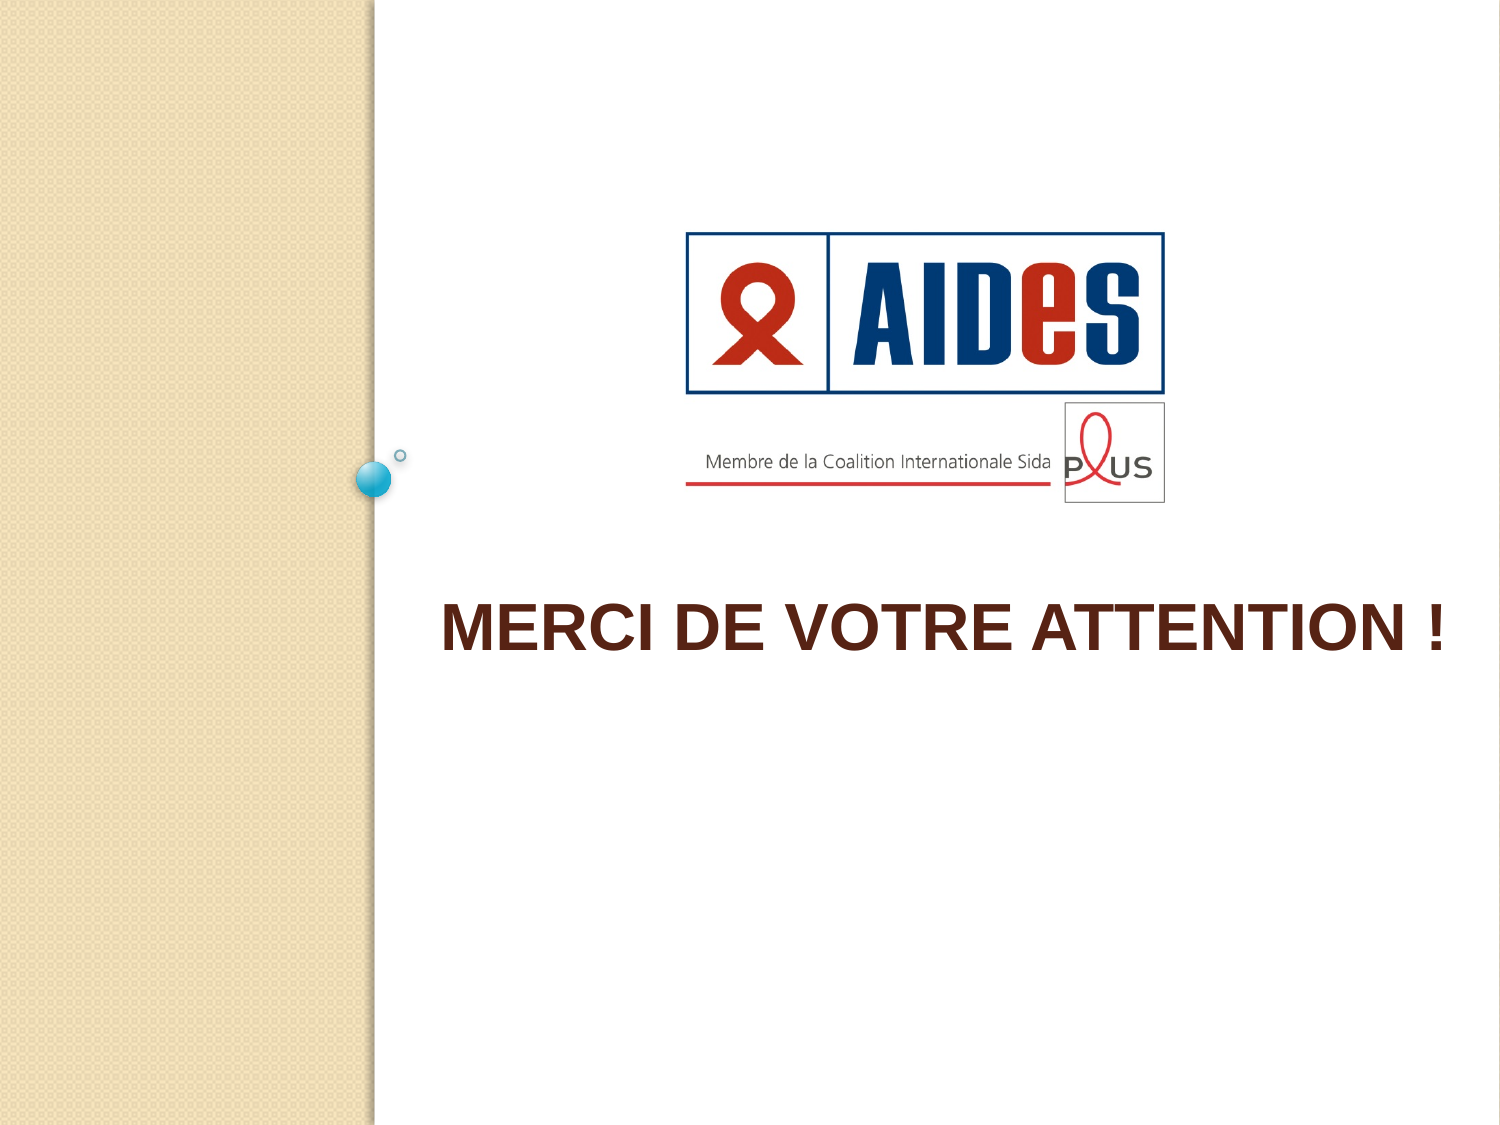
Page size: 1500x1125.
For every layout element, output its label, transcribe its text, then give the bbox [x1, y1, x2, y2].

picture [596, 196, 1254, 538]
title Merci de votre attention ! [419, 562, 1470, 723]
